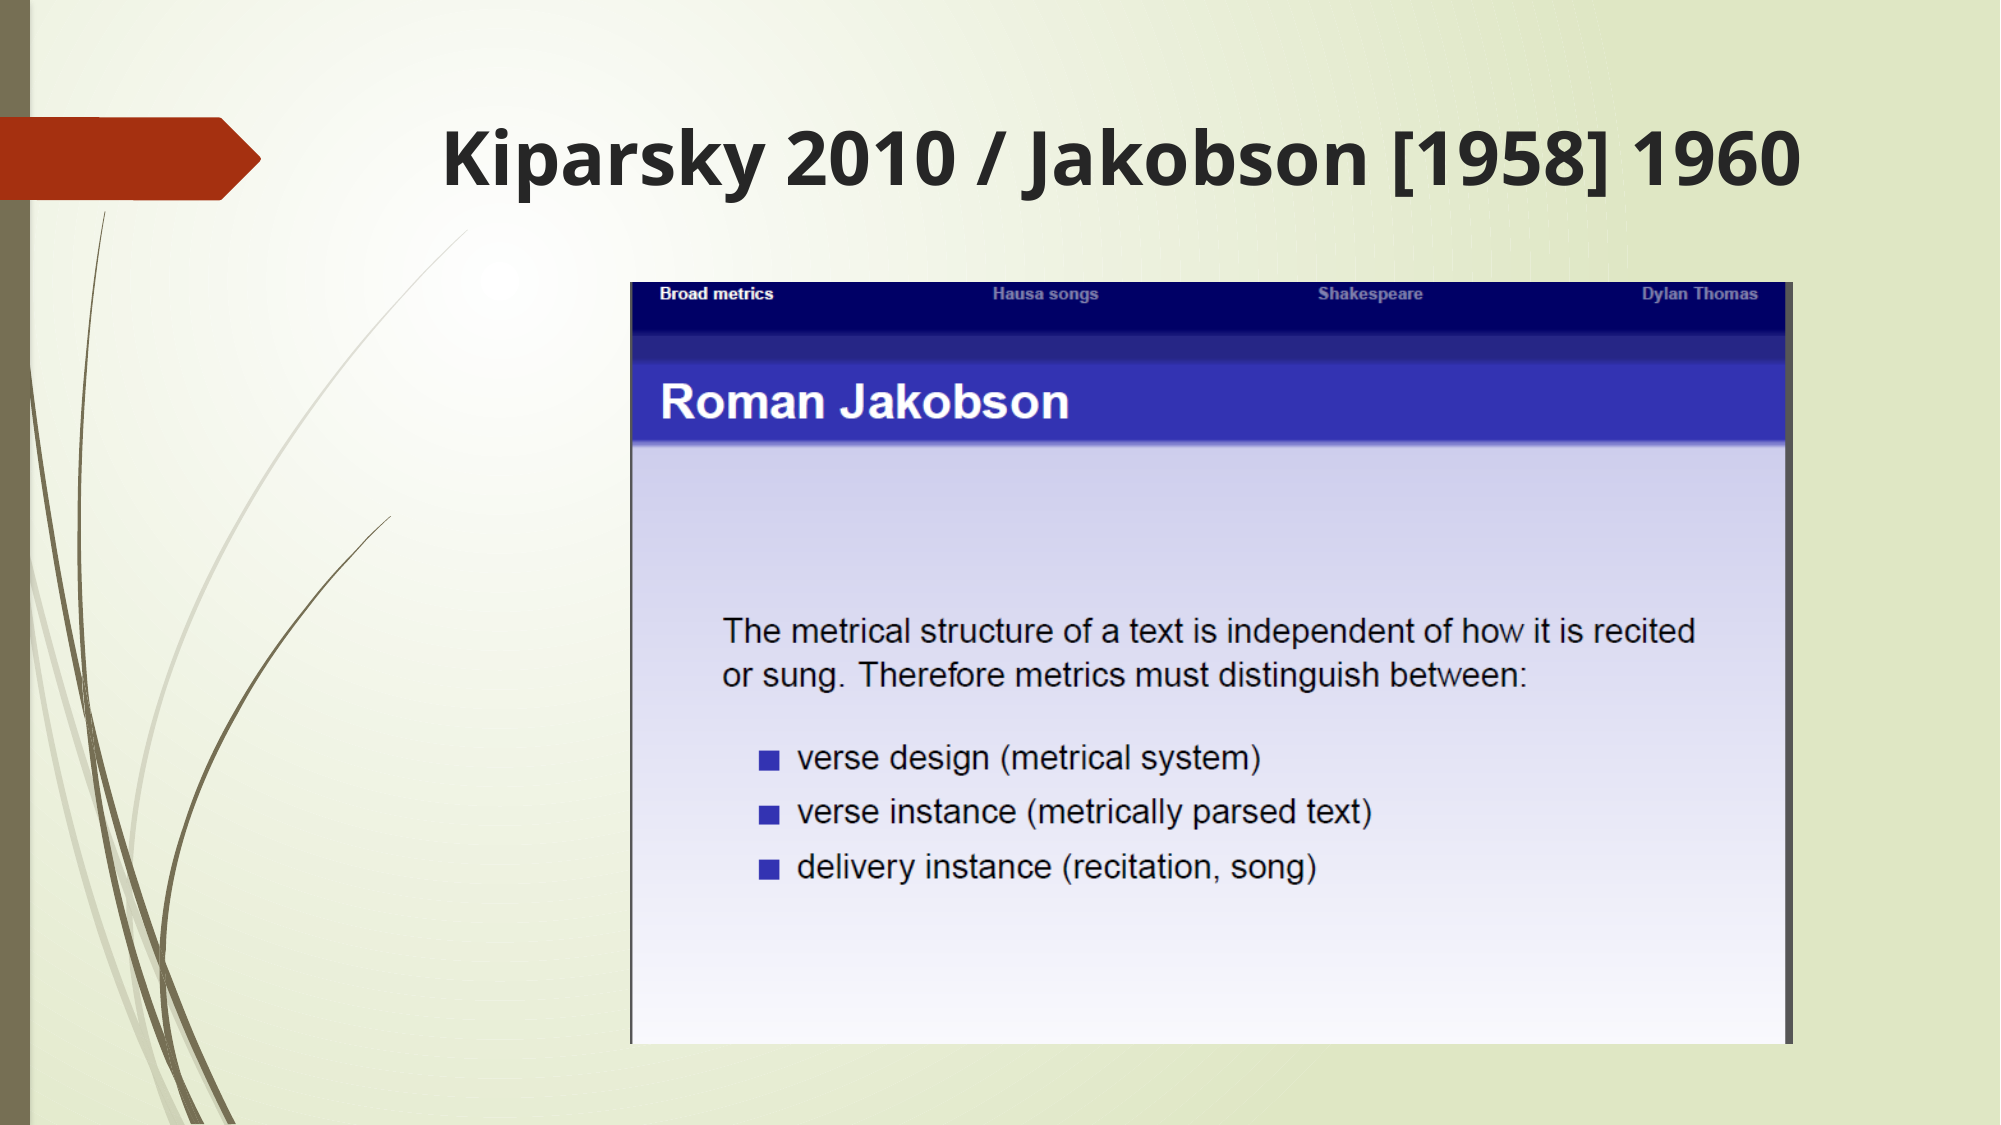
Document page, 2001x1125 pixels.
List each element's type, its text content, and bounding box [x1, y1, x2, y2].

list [630, 282, 1794, 1044]
title Kiparsky 2010 / Jakobson [1958] 1960 [425, 102, 1888, 313]
